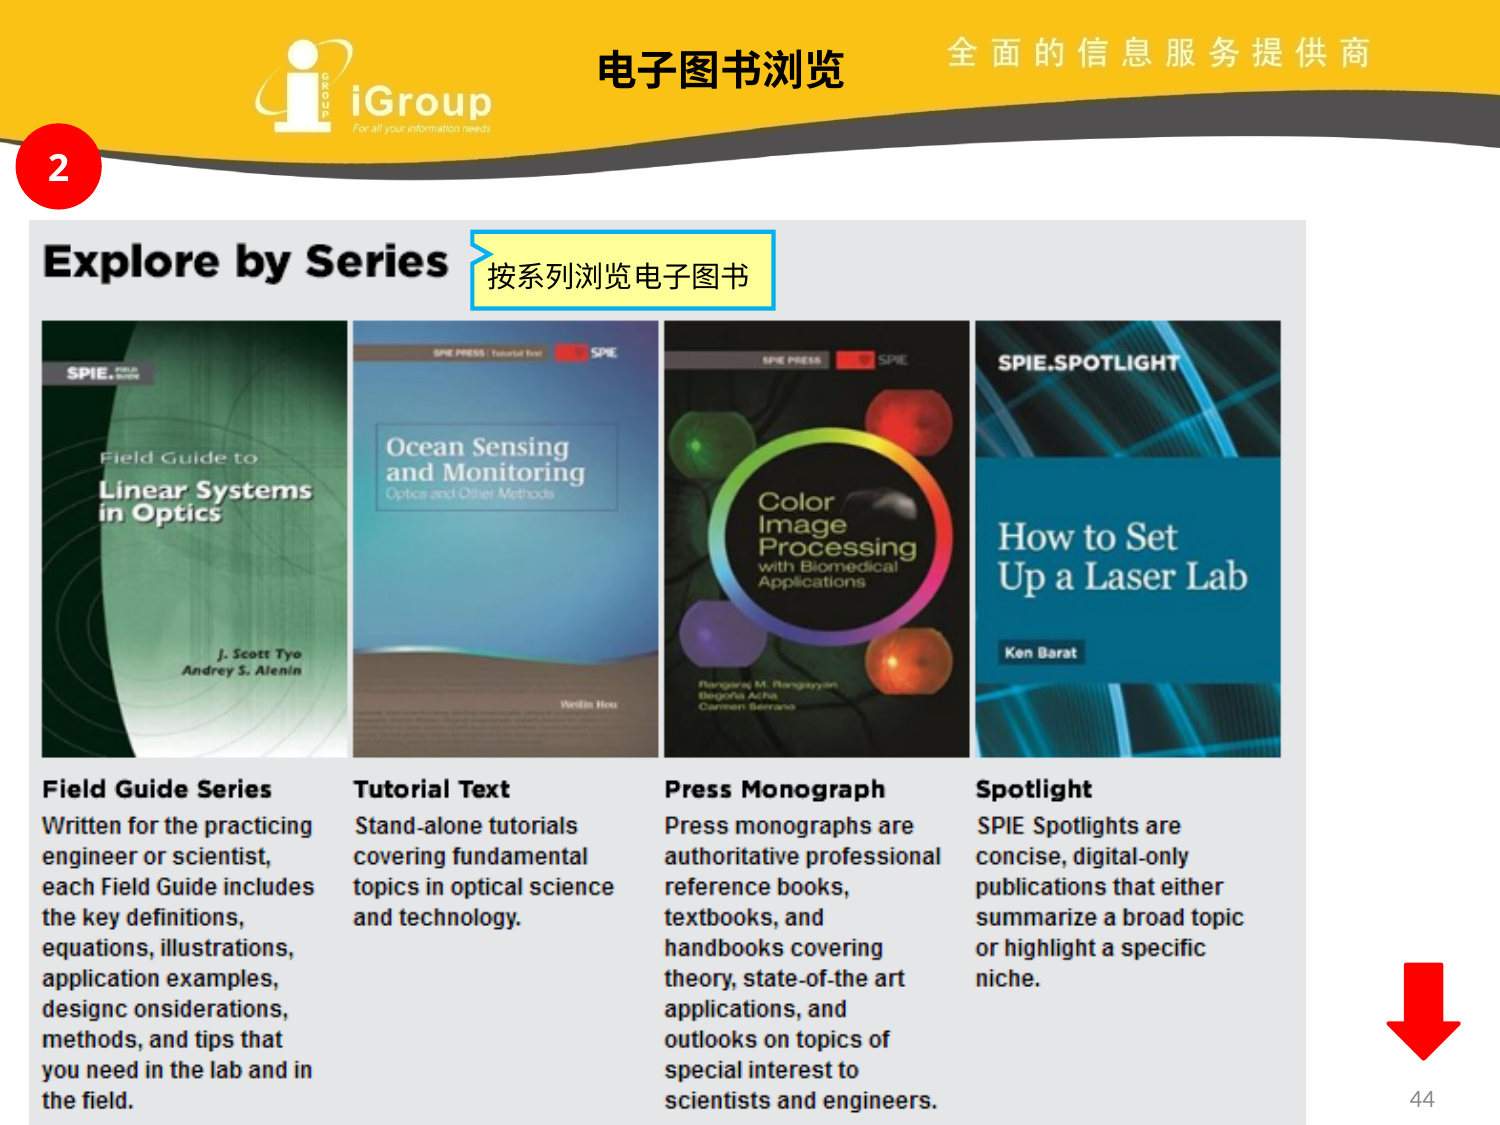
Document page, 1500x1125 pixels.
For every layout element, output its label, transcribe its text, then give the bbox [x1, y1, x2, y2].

text_box 2 [15, 123, 102, 210]
text_box 44 [1310, 1067, 1450, 1125]
text_box [1386, 962, 1461, 1061]
text_box 电子图书浏览 [537, 36, 904, 101]
picture [0, 0, 1500, 1125]
